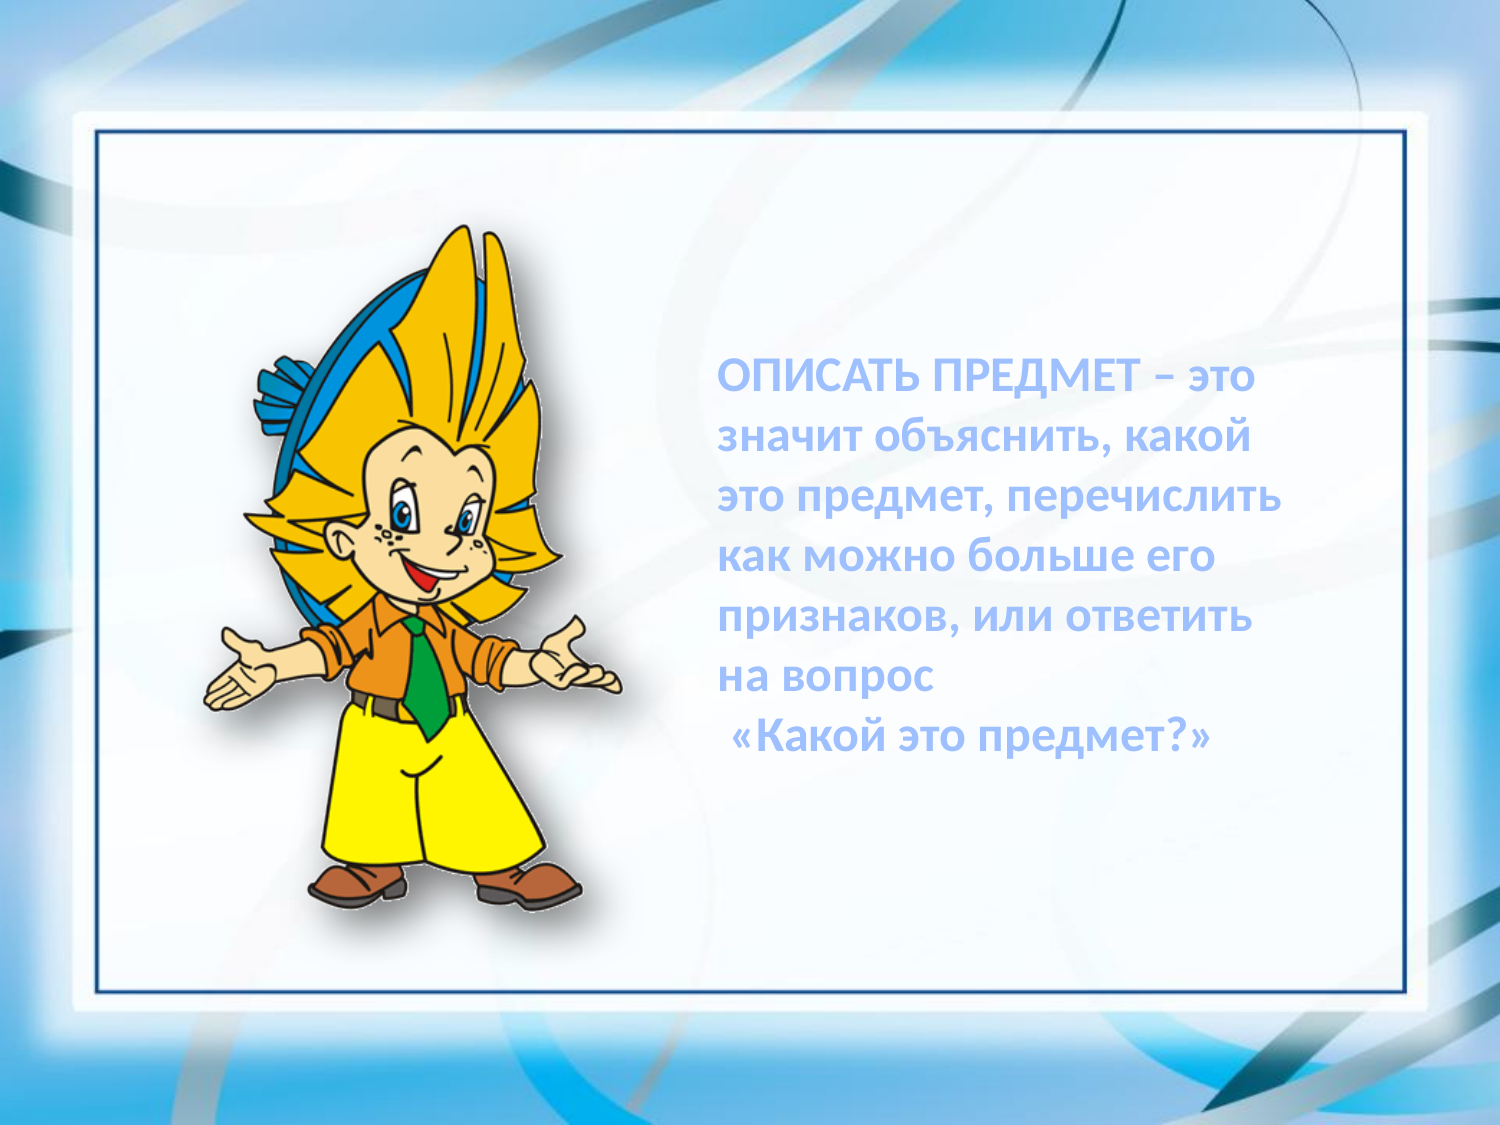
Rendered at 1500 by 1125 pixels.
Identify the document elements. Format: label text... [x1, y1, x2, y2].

text_box ОПИСАТЬ ПРЕДМЕТ – это значит объяснить, какой это предмет, перечислить как можно больше его признаков, или ответить на вопрос «Какой это предмет?» [703, 334, 1313, 769]
picture [0, 0, 1500, 1125]
